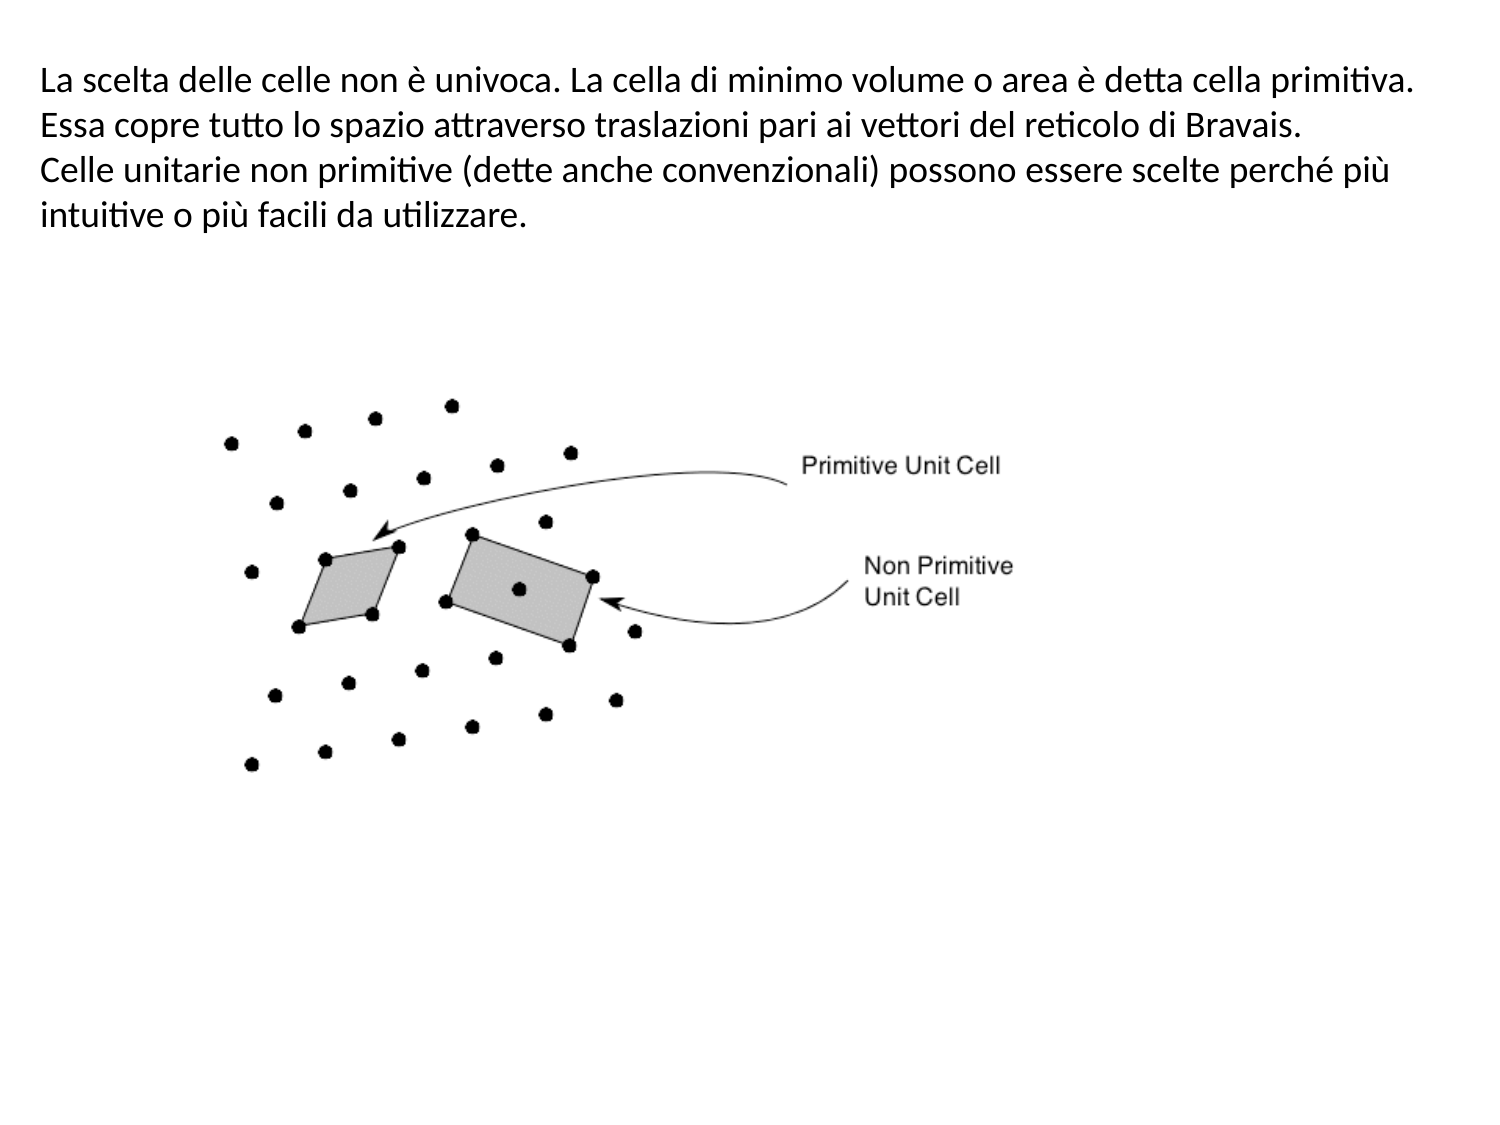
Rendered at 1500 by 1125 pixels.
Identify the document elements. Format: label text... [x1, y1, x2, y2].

text_box La scelta delle celle non è univoca. La cella di minimo volume o area è detta cella primitiva. Essa copre tutto lo spazio attraverso traslazioni pari ai vettori del reticolo di Bravais. Celle unitarie non primitive (dette anche convenzionali) possono essere scelte perché più intuitive o più facili da utilizzare. [25, 47, 1462, 243]
picture [179, 396, 1058, 774]
